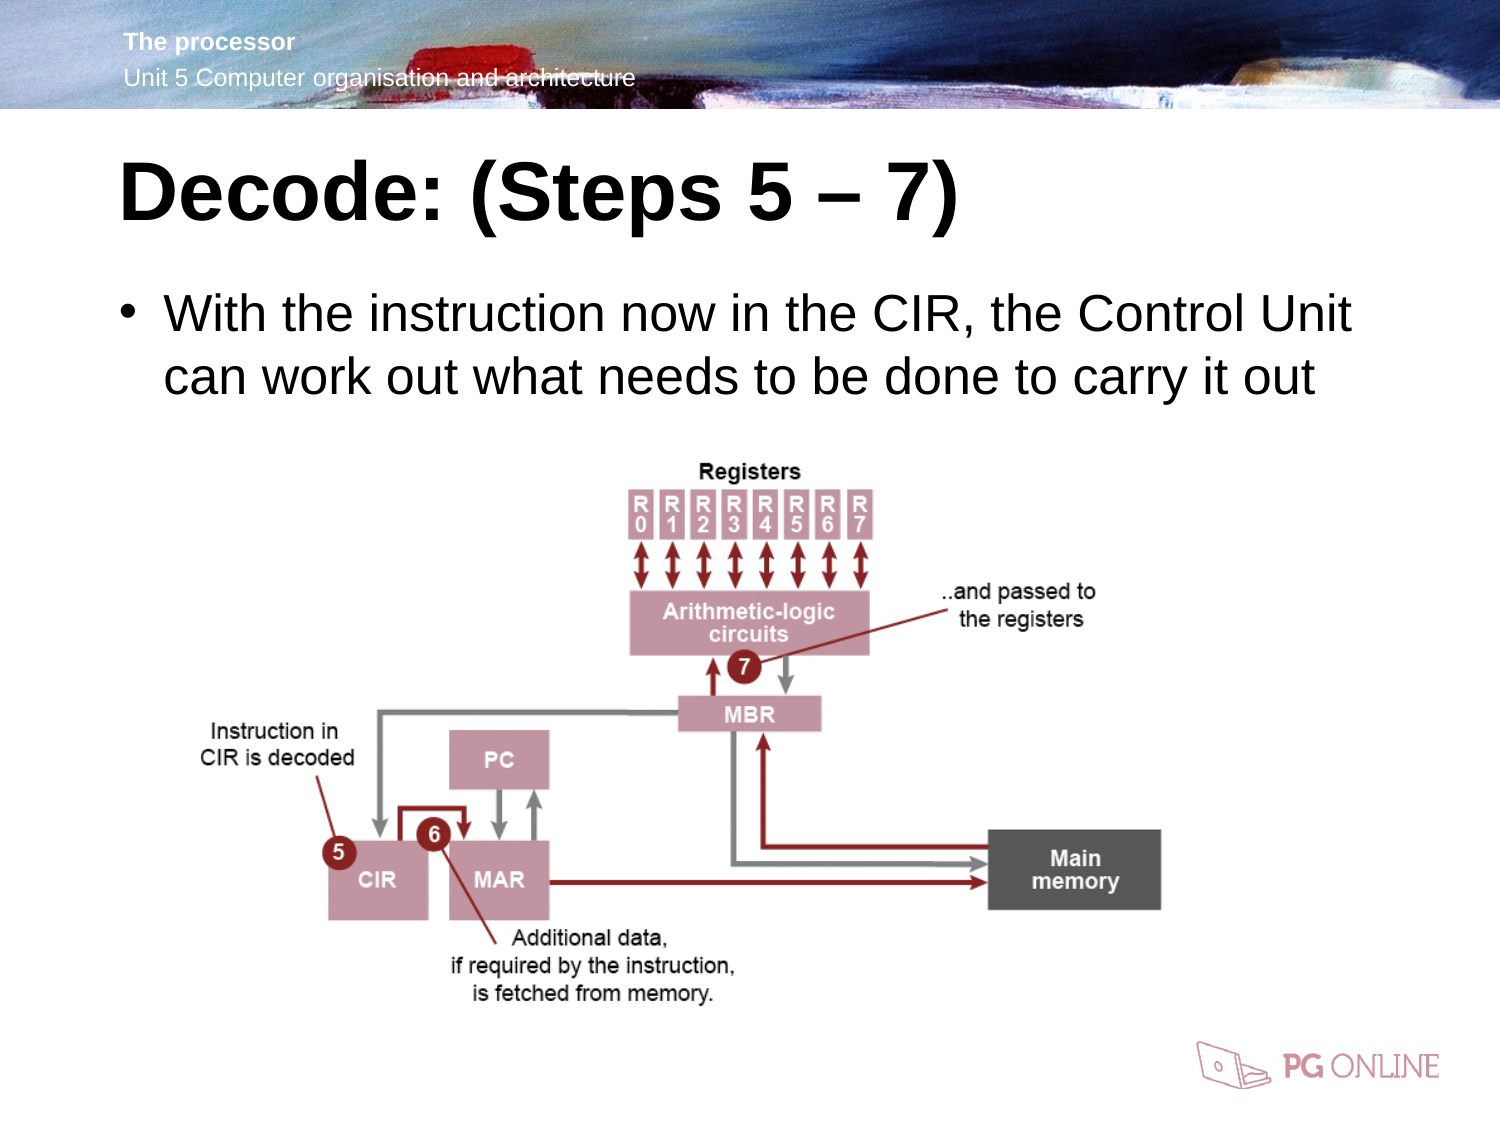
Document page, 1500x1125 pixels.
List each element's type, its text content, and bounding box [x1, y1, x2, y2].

picture [0, 0, 1500, 109]
list With the instruction now in the CIR, the Control Unit can work out what needs to be done to carry it out [118, 279, 1398, 847]
list Decode: (Steps 5 – 7) [118, 148, 1401, 259]
picture [166, 449, 1337, 1025]
